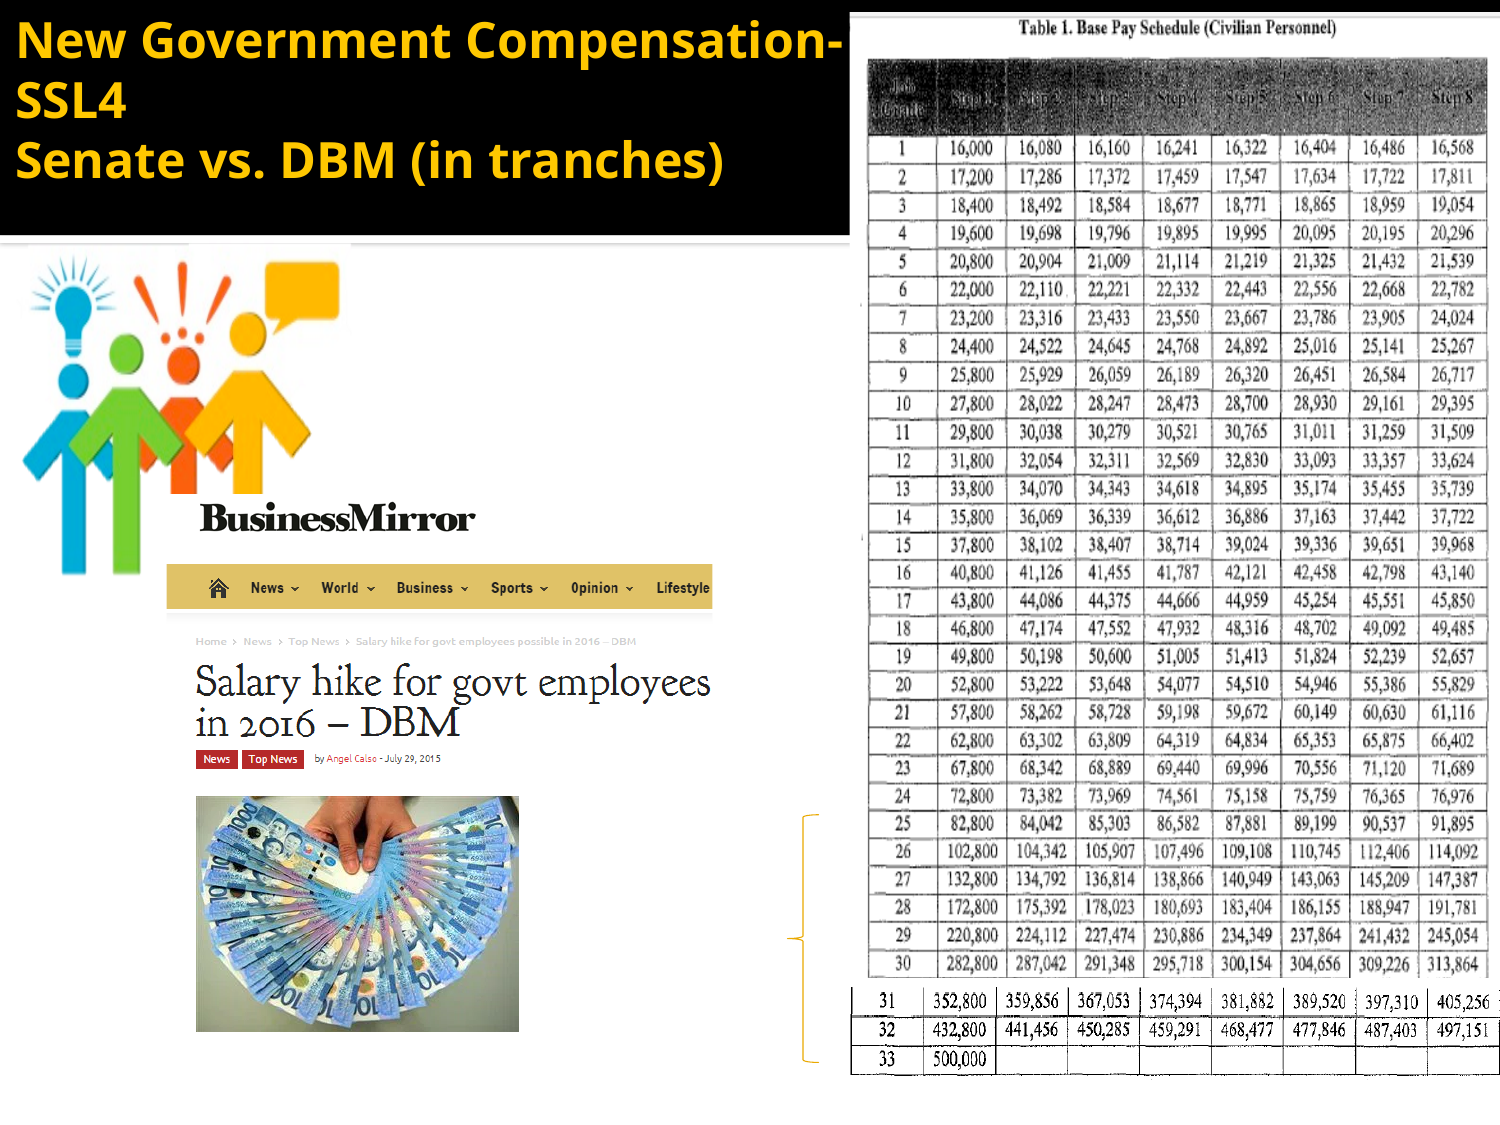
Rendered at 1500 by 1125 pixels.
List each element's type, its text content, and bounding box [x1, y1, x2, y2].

picture [849, 12, 1500, 1084]
text_box [786, 814, 820, 1063]
picture [2, 240, 713, 1032]
title New Government Compensation-SSL4 Senate vs. DBM (in tranches) [0, 0, 954, 268]
